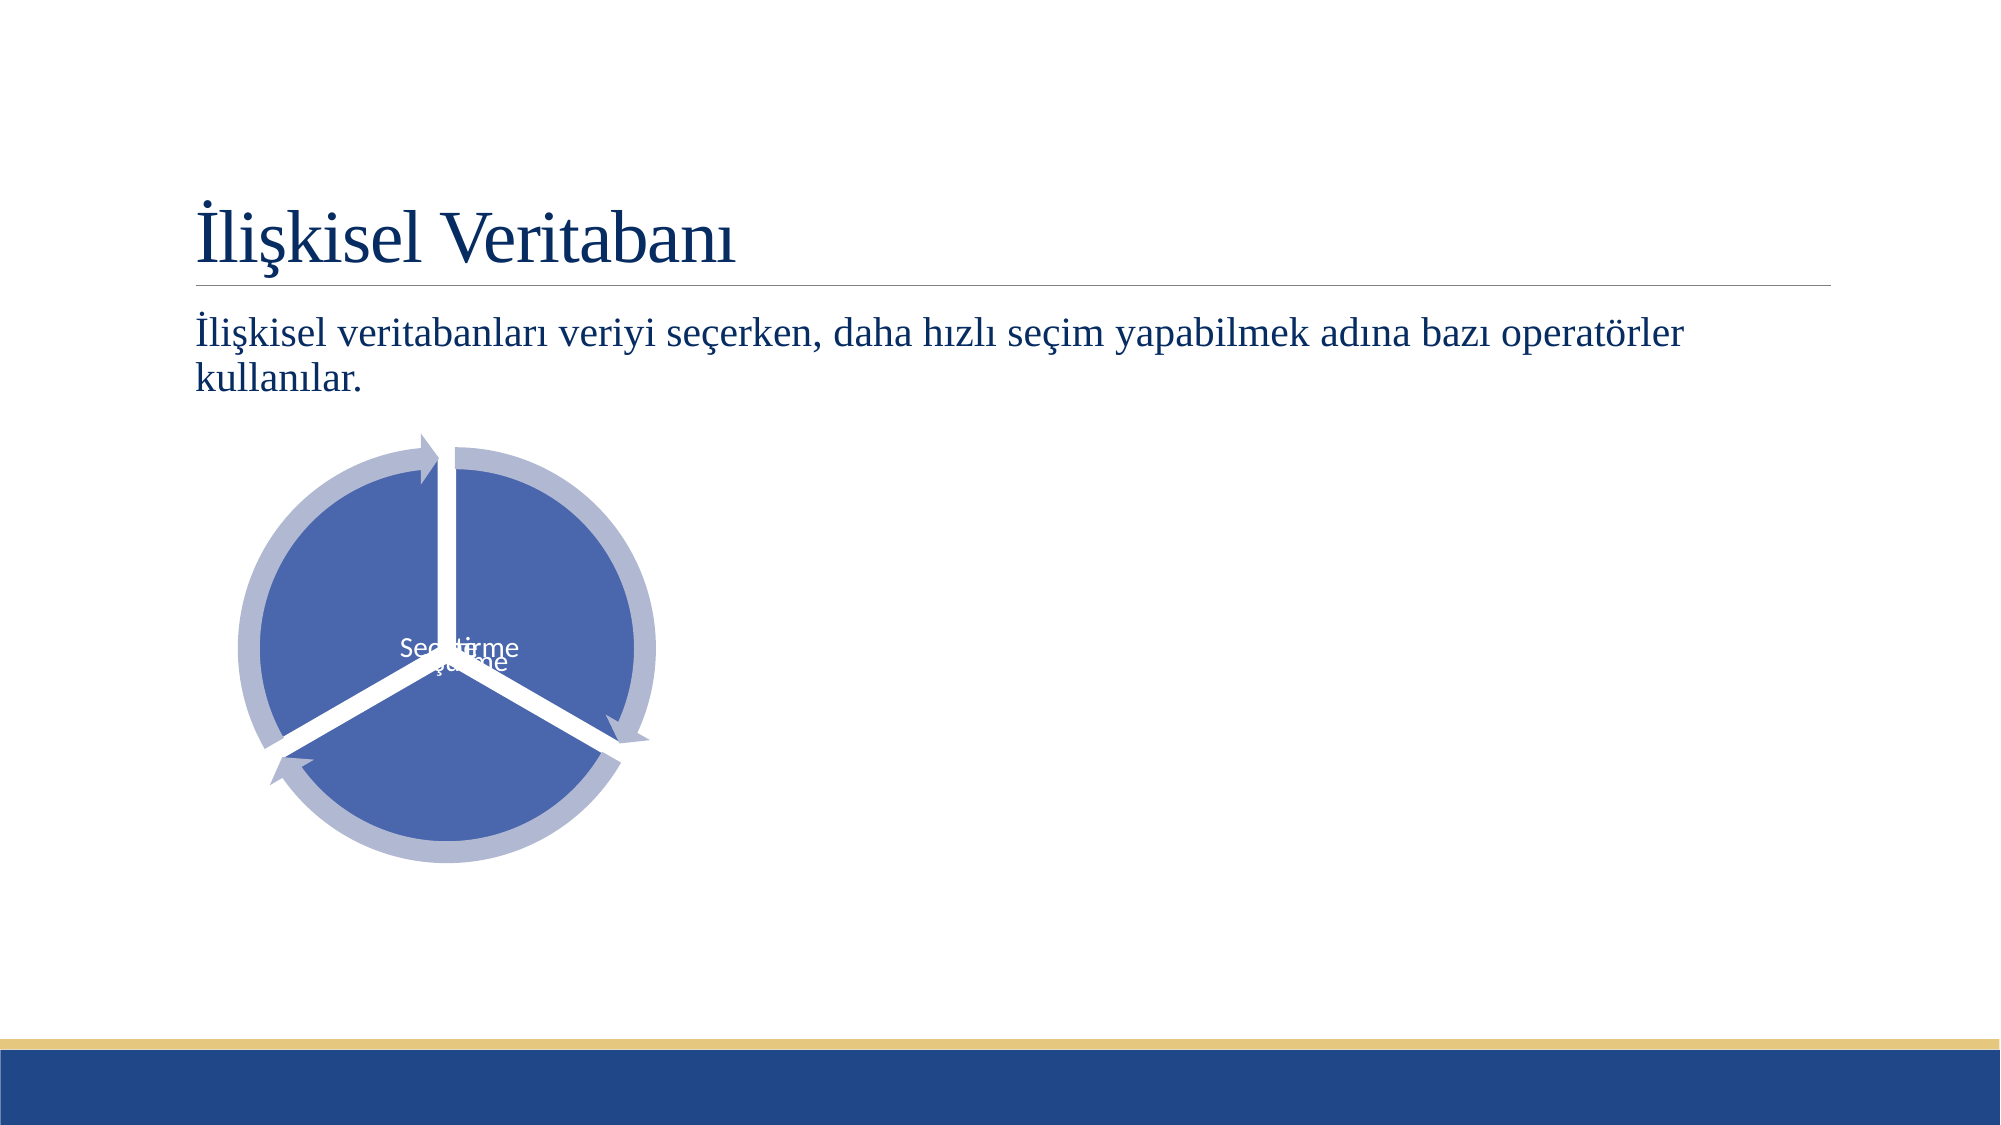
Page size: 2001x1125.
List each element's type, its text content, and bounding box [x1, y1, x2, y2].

list İlişkisel veritabanları veriyi seçerken, daha hızlı seçim yapabilmek adına bazı operatörler kullanılar. [180, 302, 1830, 963]
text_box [129, 426, 765, 885]
title İlişkisel Veritabanı [180, 47, 1830, 285]
